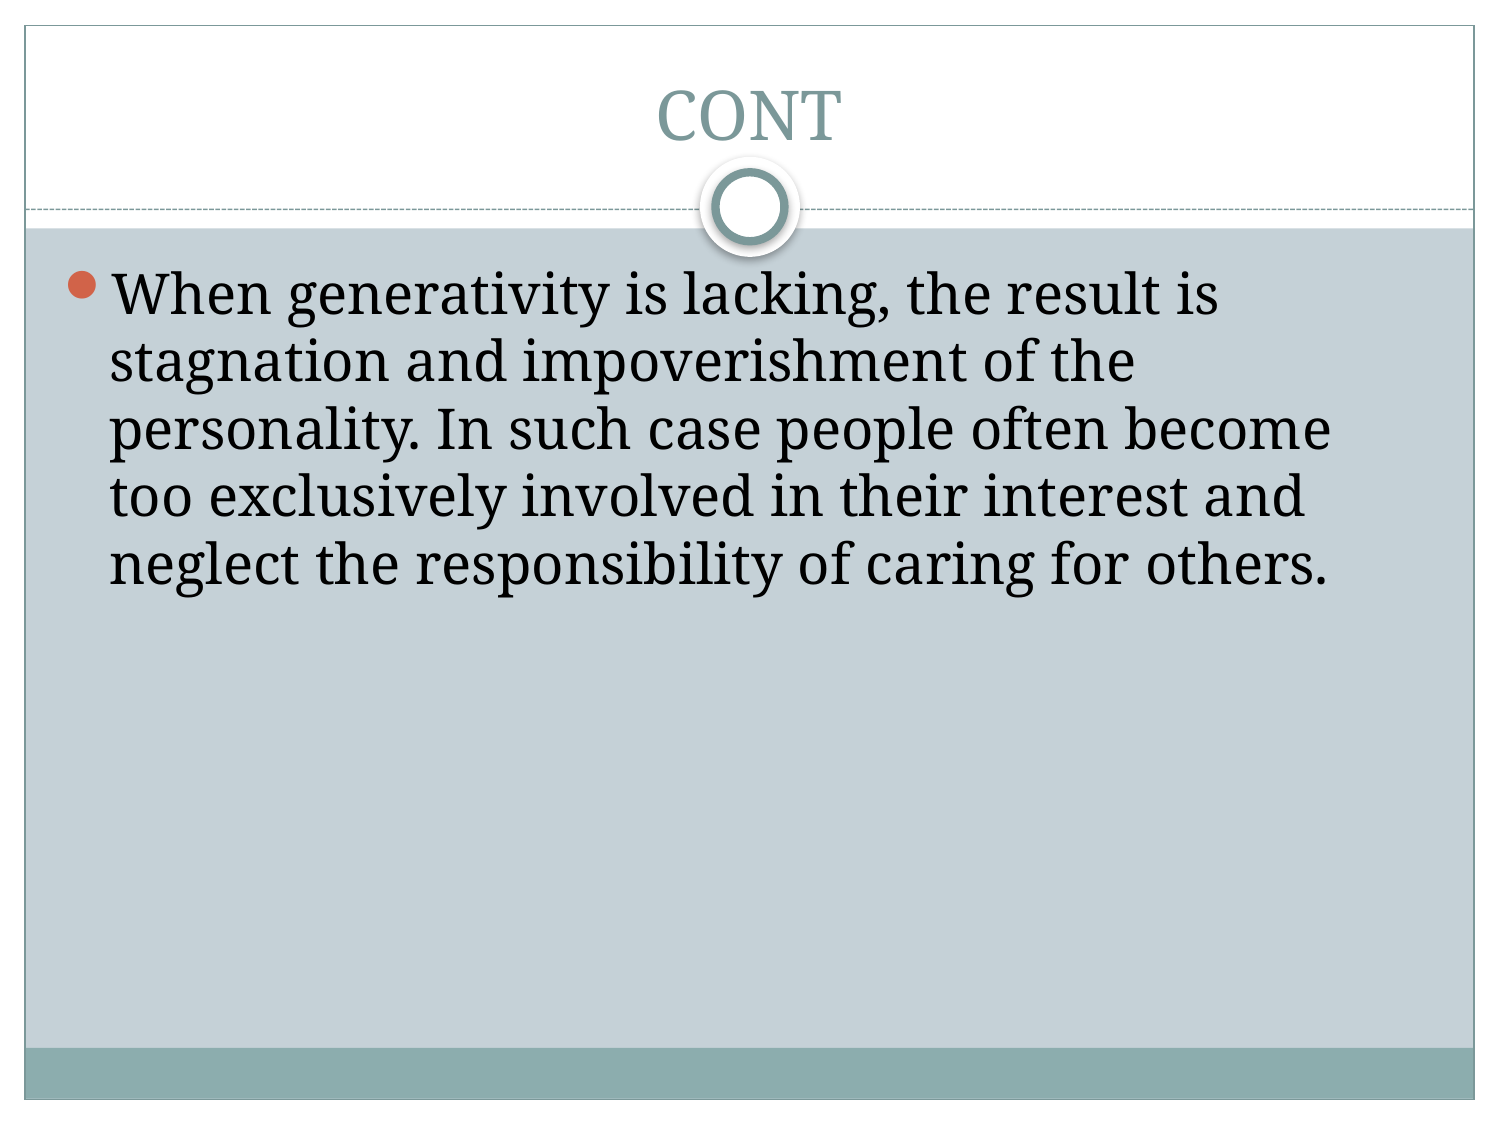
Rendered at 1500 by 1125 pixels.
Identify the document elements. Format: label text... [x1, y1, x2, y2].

list When generativity is lacking, the result is stagnation and impoverishment of the personality. In such case people often become too exclusively involved in their interest and neglect the responsibility of caring for others. [49, 250, 1445, 1001]
title CONT [49, 37, 1450, 162]
